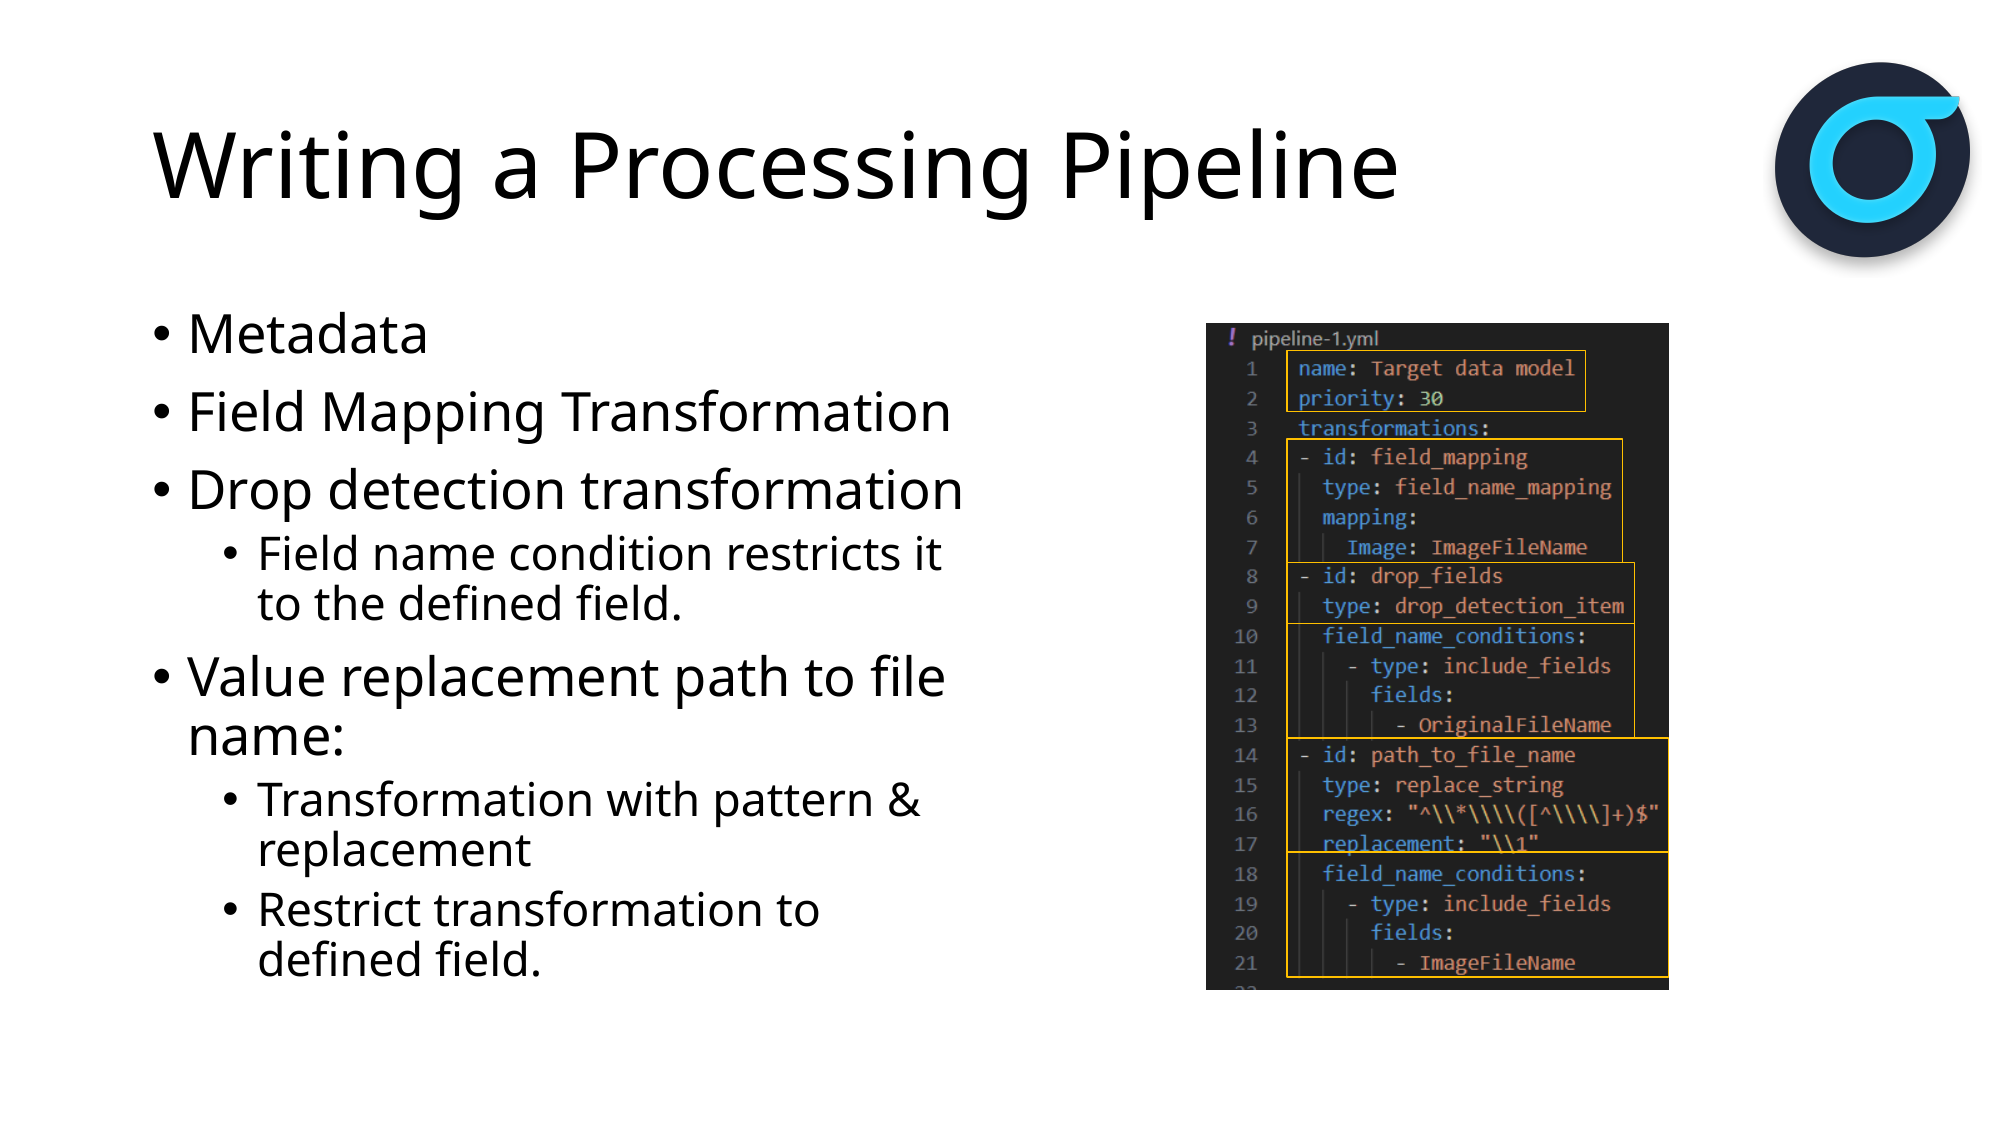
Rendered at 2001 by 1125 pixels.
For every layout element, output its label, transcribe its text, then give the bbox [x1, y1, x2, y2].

title Writing a Processing Pipeline [137, 59, 1863, 278]
picture [1863, 59, 1982, 278]
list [1206, 323, 1669, 990]
list Metadata Field Mapping Transformation Drop detection transformation Field name condition restricts it to the defined field. Value replacement path to file name: Transformation with pattern & replacement Restrict transformation to defined field. [137, 299, 988, 1014]
